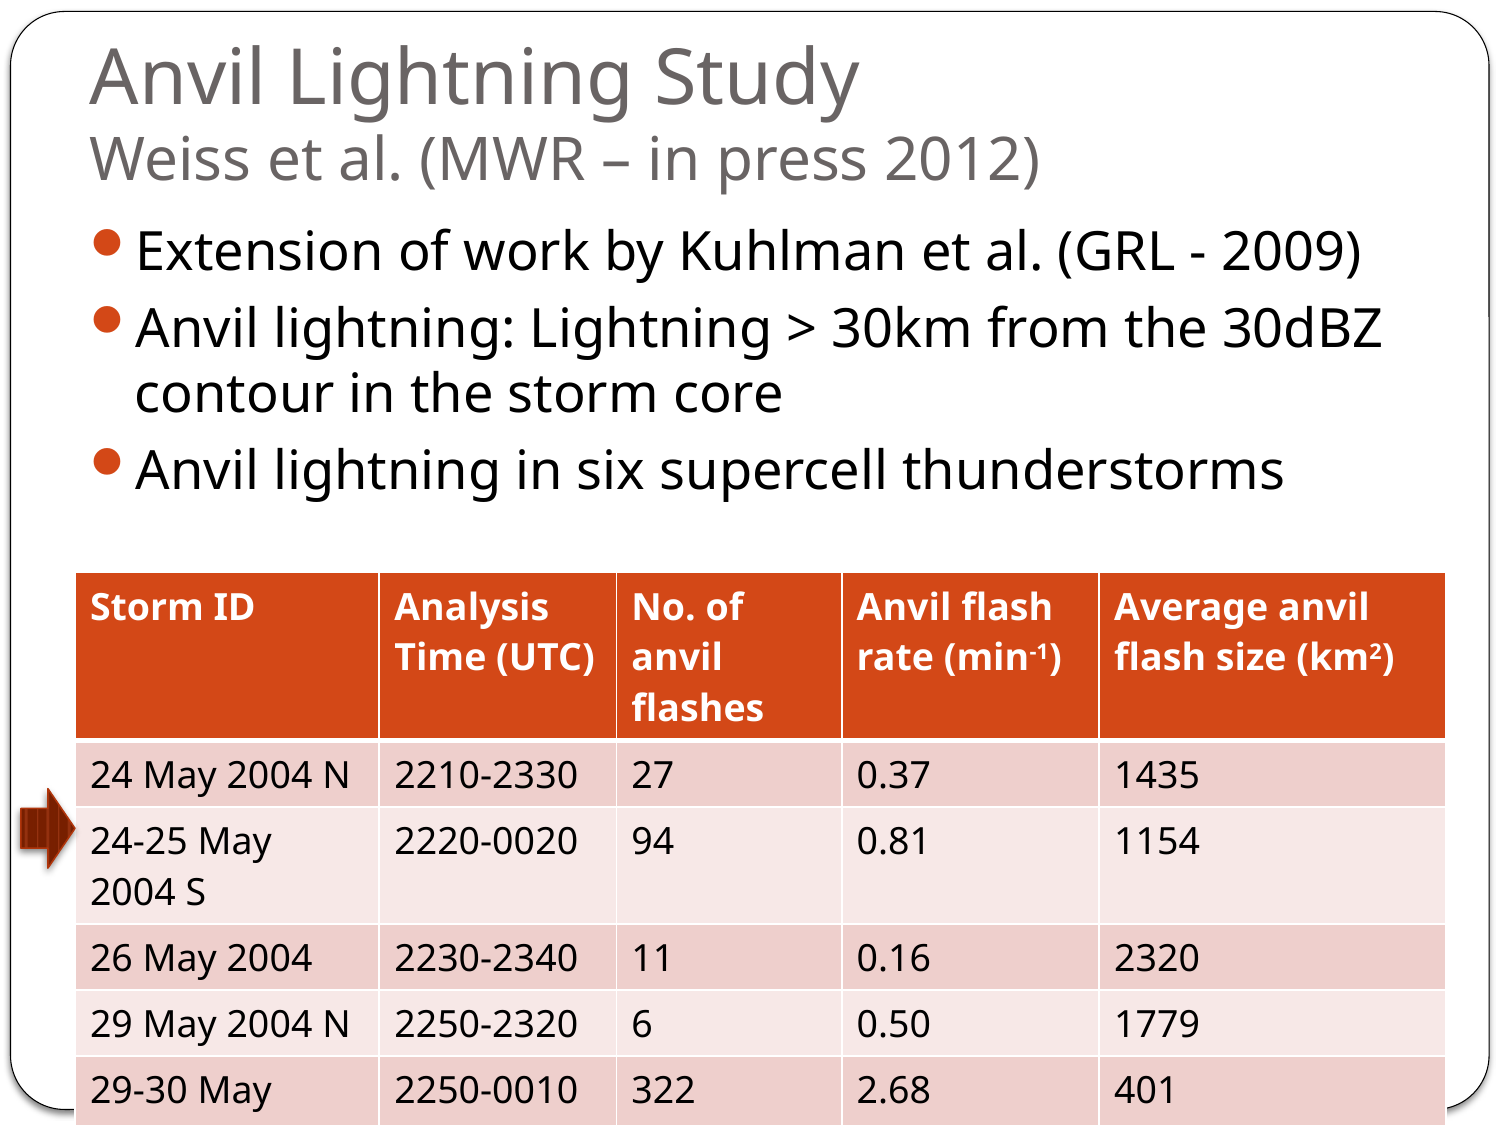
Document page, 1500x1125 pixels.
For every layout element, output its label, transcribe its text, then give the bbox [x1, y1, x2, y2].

table_cell 1154 [1100, 808, 1445, 923]
table_cell 6 [617, 991, 841, 1055]
table_cell 2250-0010 [380, 1057, 616, 1125]
table_cell 1779 [1100, 991, 1445, 1055]
table_cell 11 [617, 925, 841, 989]
list Extension of work by Kuhlman et al. (GRL - 2009) Anvil lightning: Lightning > 30km from the 30dBZ contour in the storm core Anvil lightning in six supercell thunderstorms [75, 208, 1425, 572]
table_cell 2220-0020 [380, 808, 616, 923]
table_cell 0.81 [843, 808, 1098, 923]
table_cell 2230-2340 [380, 925, 616, 989]
title Anvil Lightning Study Weiss et al. (MWR – in press 2012) [75, 19, 1425, 208]
table_cell 0.16 [843, 925, 1098, 989]
table_cell 1435 [1100, 743, 1445, 806]
table_header Storm ID [76, 573, 378, 738]
table_cell 26 May 2004 [76, 925, 378, 989]
table_cell 27 [617, 743, 841, 806]
table_cell 401 [1100, 1057, 1445, 1125]
table_header Anvil flash rate (min-1) [843, 573, 1098, 738]
table_cell 0.50 [843, 991, 1098, 1055]
table_cell 29-30 May 2004 S [76, 1057, 378, 1125]
table_cell 24-25 May 2004 S [76, 808, 378, 923]
table_cell 0.37 [843, 743, 1098, 806]
table_cell 322 [617, 1057, 841, 1125]
table_cell 2320 [1100, 925, 1445, 989]
table_cell 2210-2330 [380, 743, 616, 806]
table_cell 2.68 [843, 1057, 1098, 1125]
table_header Analysis Time (UTC) [380, 573, 616, 738]
table_header Average anvil flash size (km2) [1100, 573, 1445, 738]
table_cell 94 [617, 808, 841, 923]
table_cell 29 May 2004 N [76, 991, 378, 1055]
text_box [20, 787, 76, 869]
table_cell 2250-2320 [380, 991, 616, 1055]
table_header No. of anvil flashes [617, 573, 841, 738]
table_cell 24 May 2004 N [76, 743, 378, 806]
